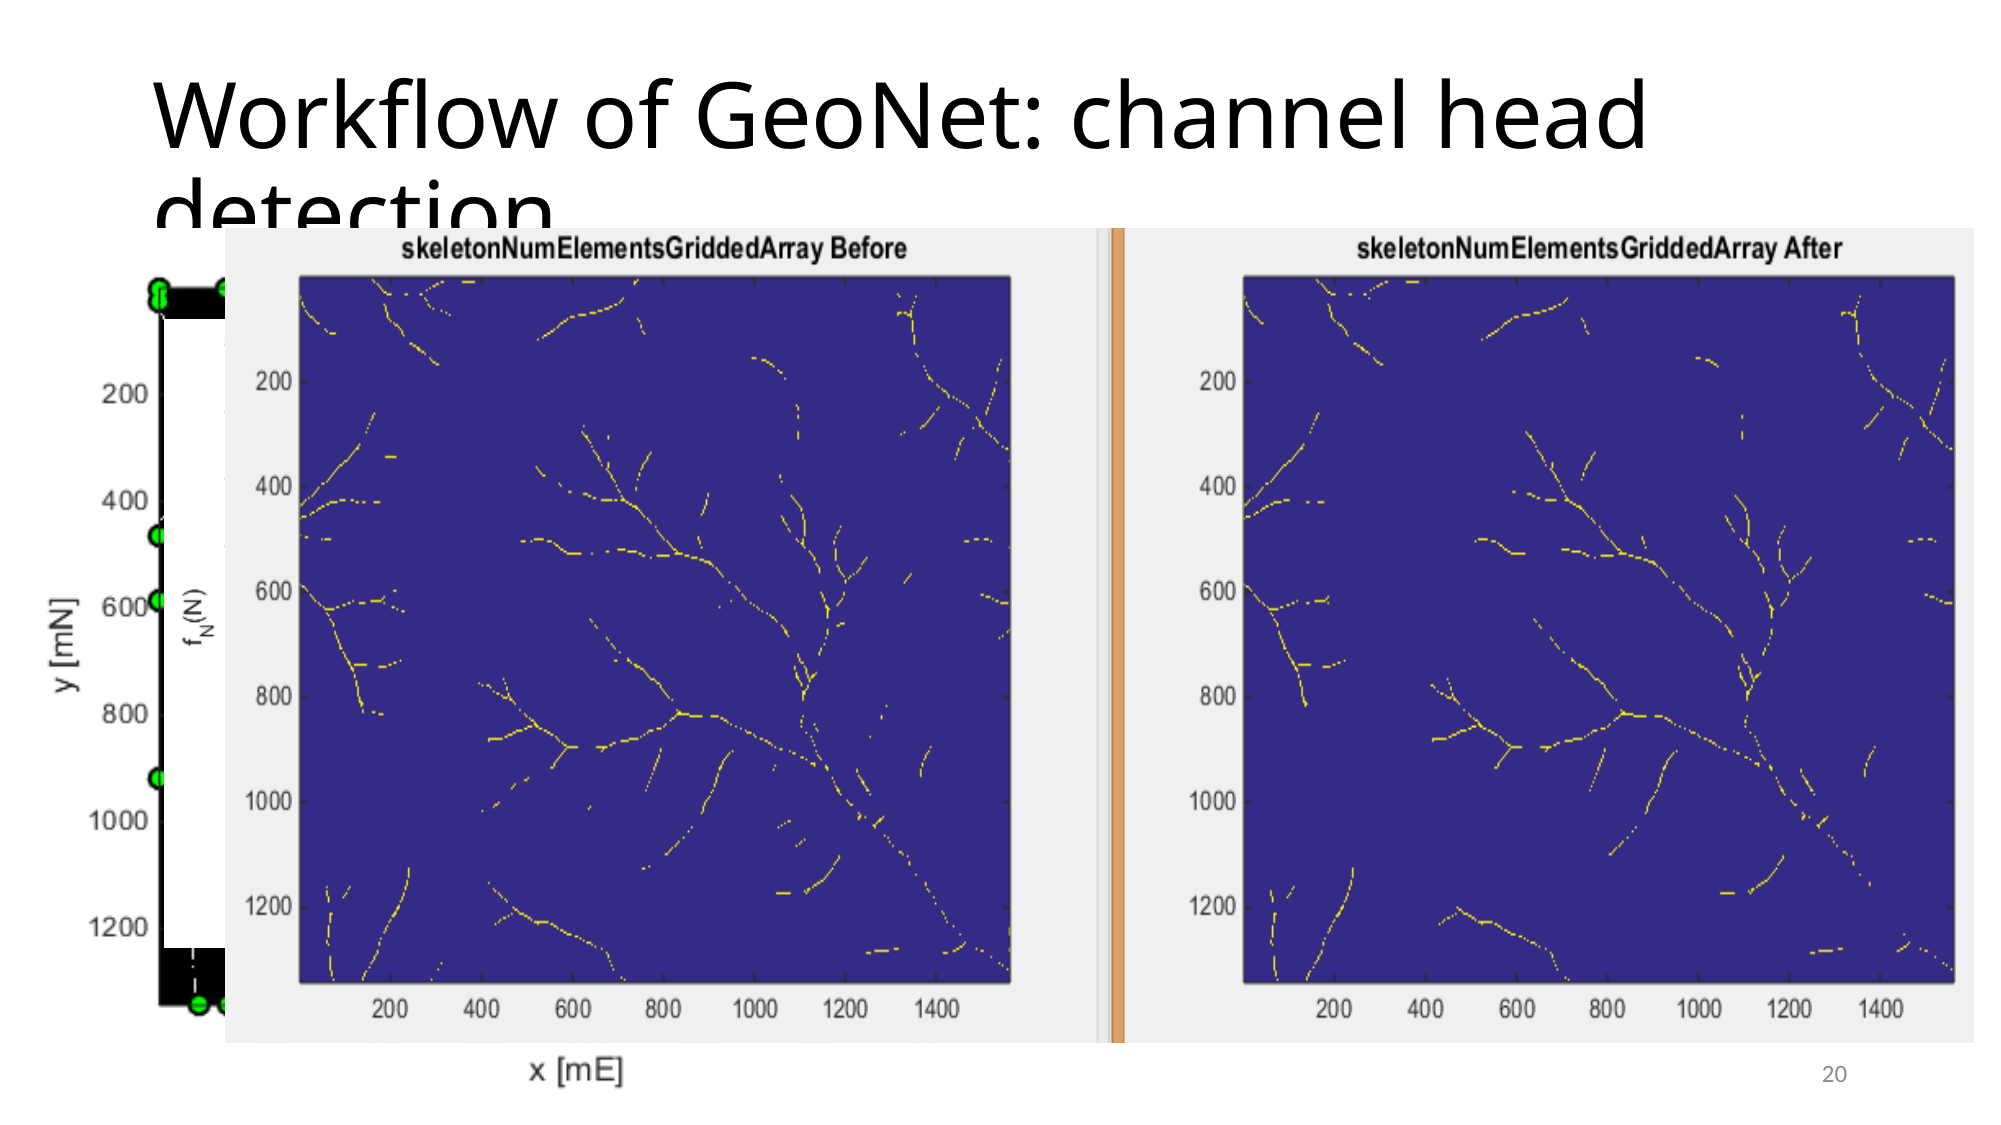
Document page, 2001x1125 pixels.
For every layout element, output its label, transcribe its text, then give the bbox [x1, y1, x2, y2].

slide_number 20 [1412, 1043, 1863, 1103]
picture [25, 228, 1974, 1100]
title Workflow of GeoNet: channel head detection [137, 59, 1863, 228]
